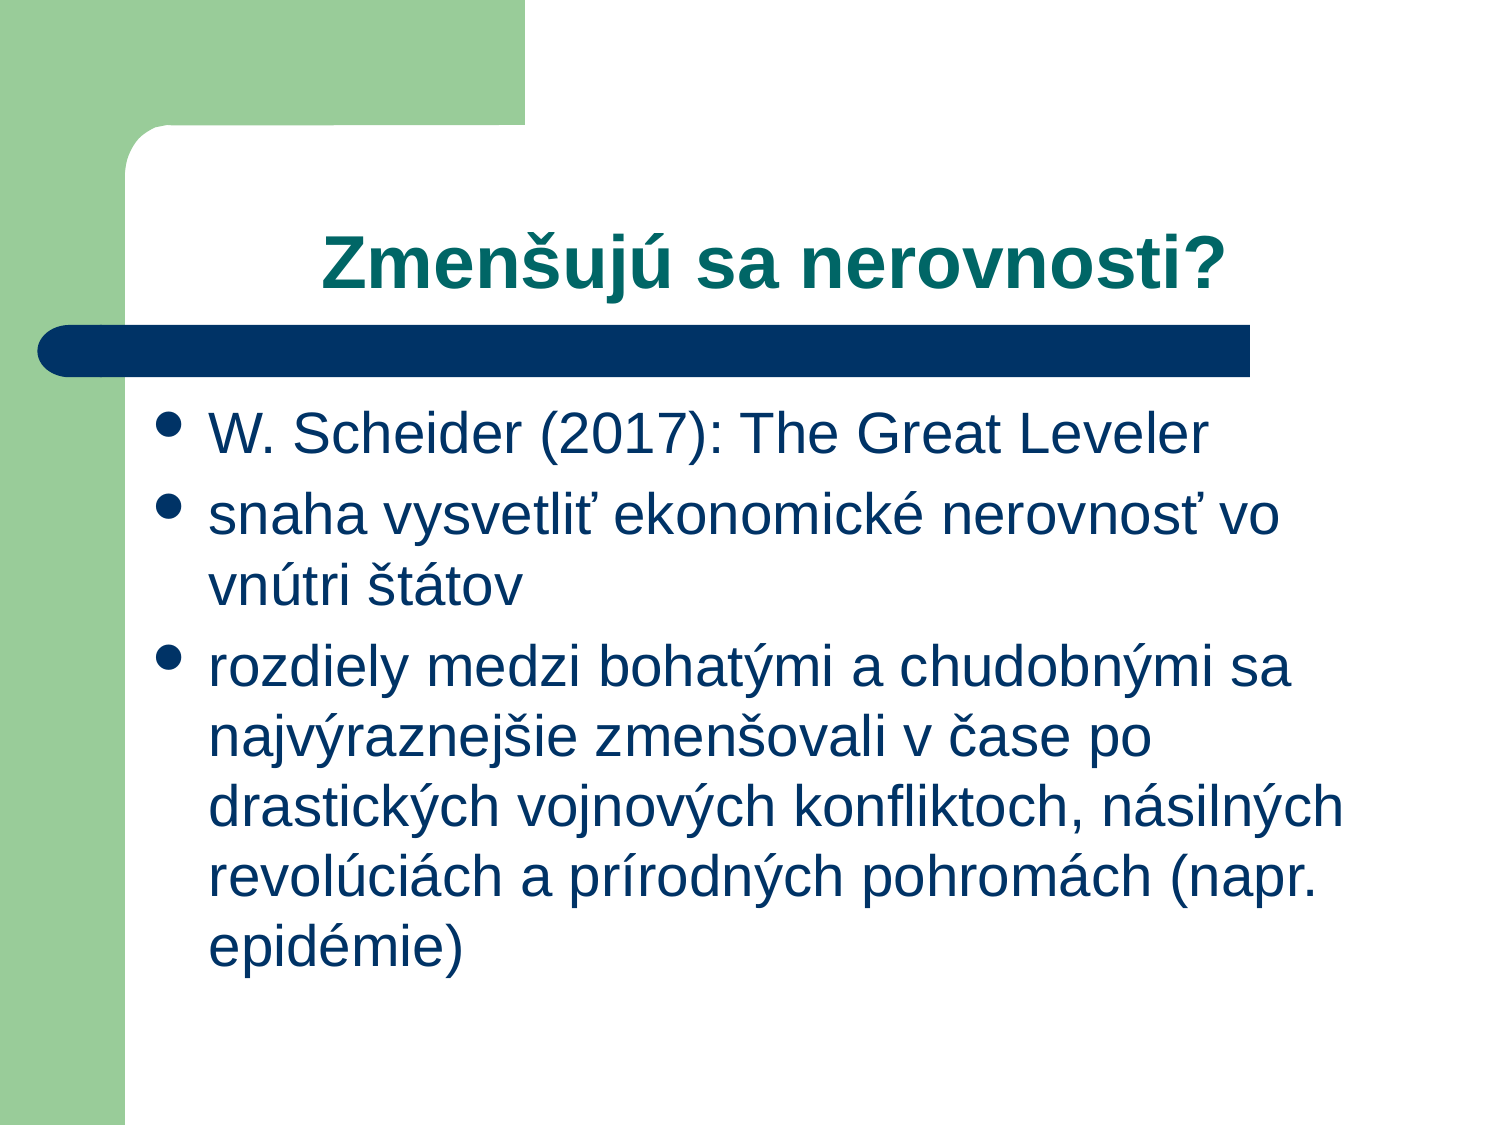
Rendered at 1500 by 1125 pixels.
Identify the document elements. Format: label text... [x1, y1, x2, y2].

title Zmenšujú sa nerovnosti? [125, 125, 1425, 313]
list W. Scheider (2017): The Great Leveler snaha vysvetliť ekonomické nerovnosť vo vnútri štátov rozdiely medzi bohatými a chudobnými sa najvýraznejšie zmenšovali v čase po drastických vojnových konfliktoch, násilných revolúciách a prírodných pohromách (napr. epidémie) [137, 387, 1400, 1047]
